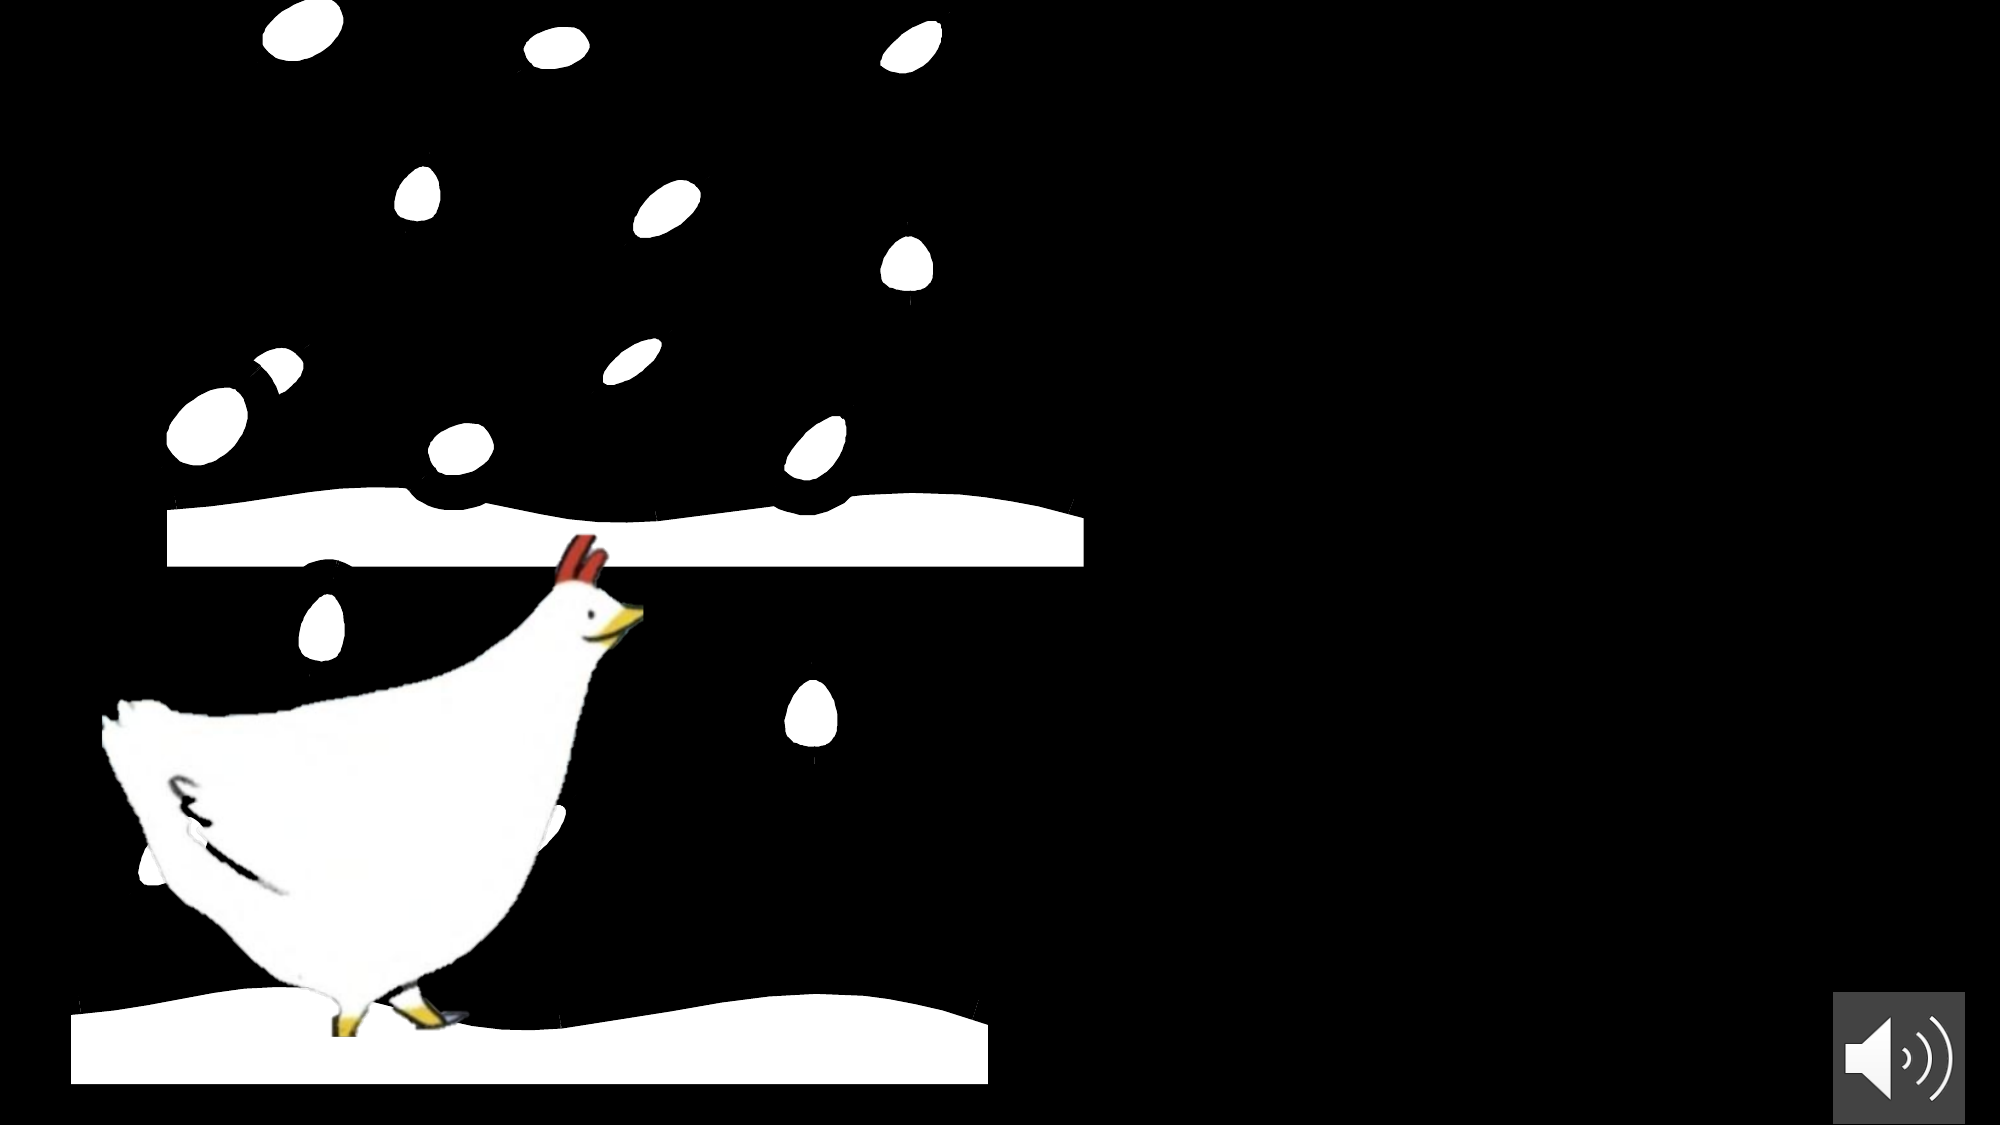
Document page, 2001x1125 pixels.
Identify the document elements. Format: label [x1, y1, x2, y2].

picture [34, 0, 1116, 1125]
picture [1832, 991, 1966, 1125]
